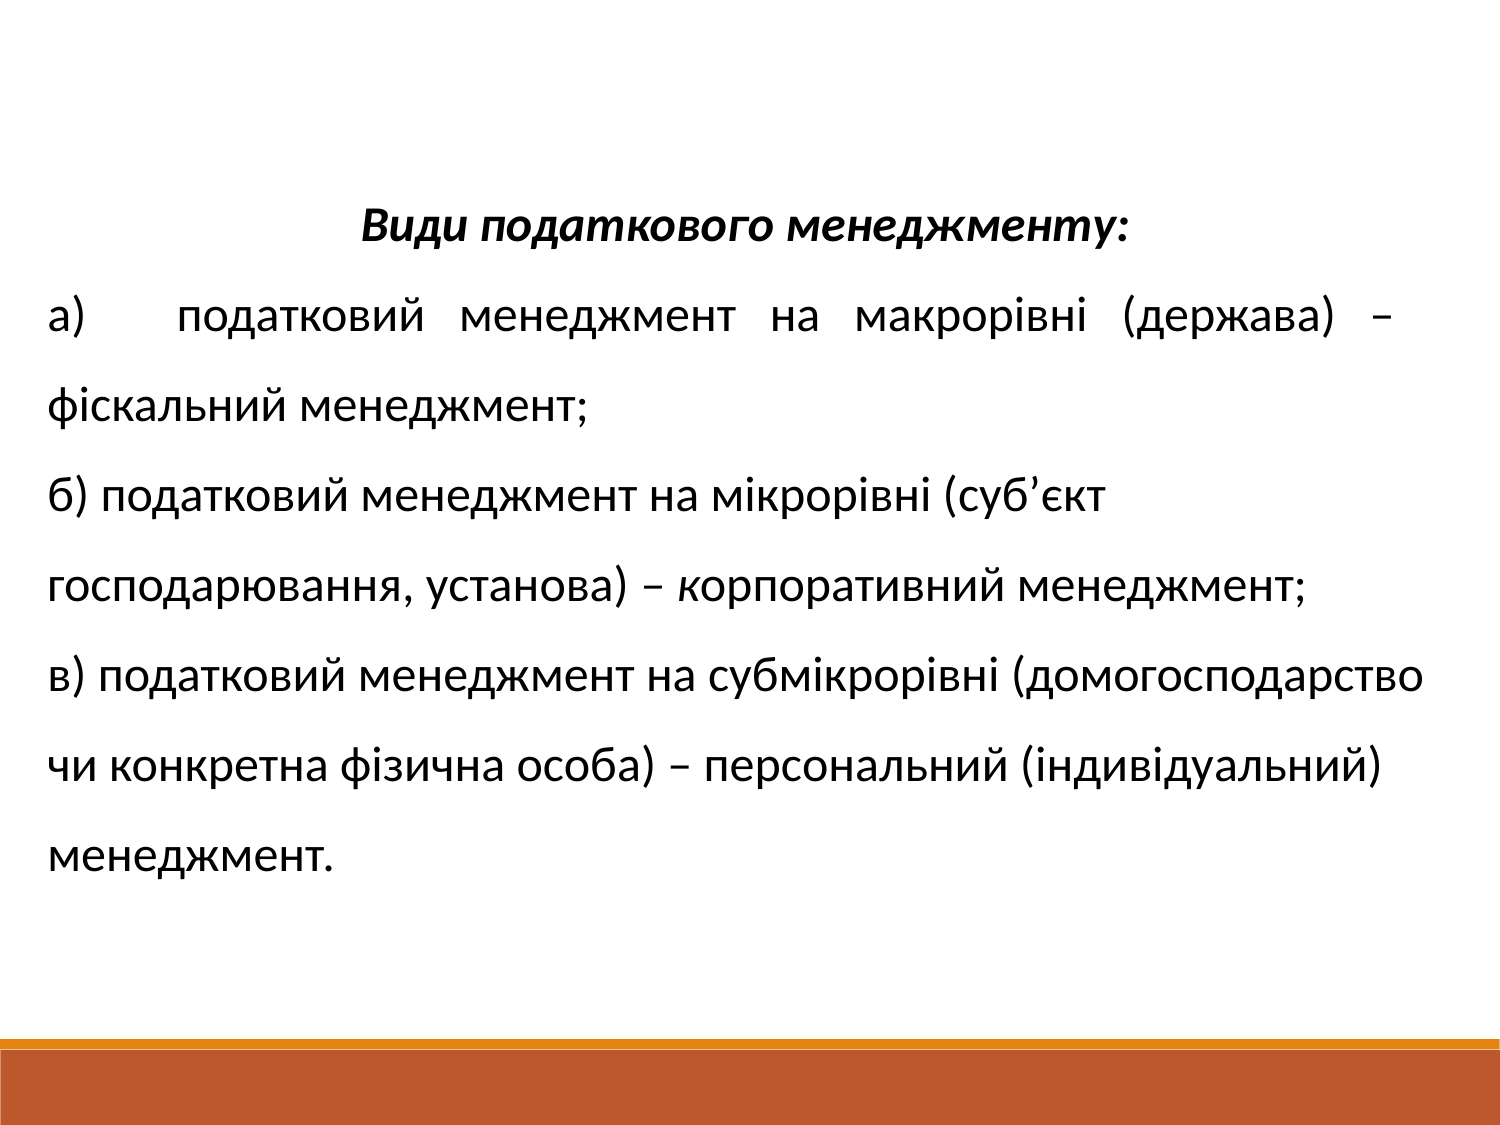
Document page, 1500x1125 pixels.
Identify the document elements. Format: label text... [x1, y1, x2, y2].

text_box Види податкового менеджменту: а) податковий менеджмент на макрорівні (держава) – фіскальний менеджмент; б) податковий менеджмент на мікрорівні (суб’єкт господарювання, установа) – корпоративний менеджмент; в) податковий менеджмент на субмікрорівні (домогосподарство чи конкретна фізична особа) – персональний (індивідуальний) менеджмент. [32, 184, 1459, 890]
